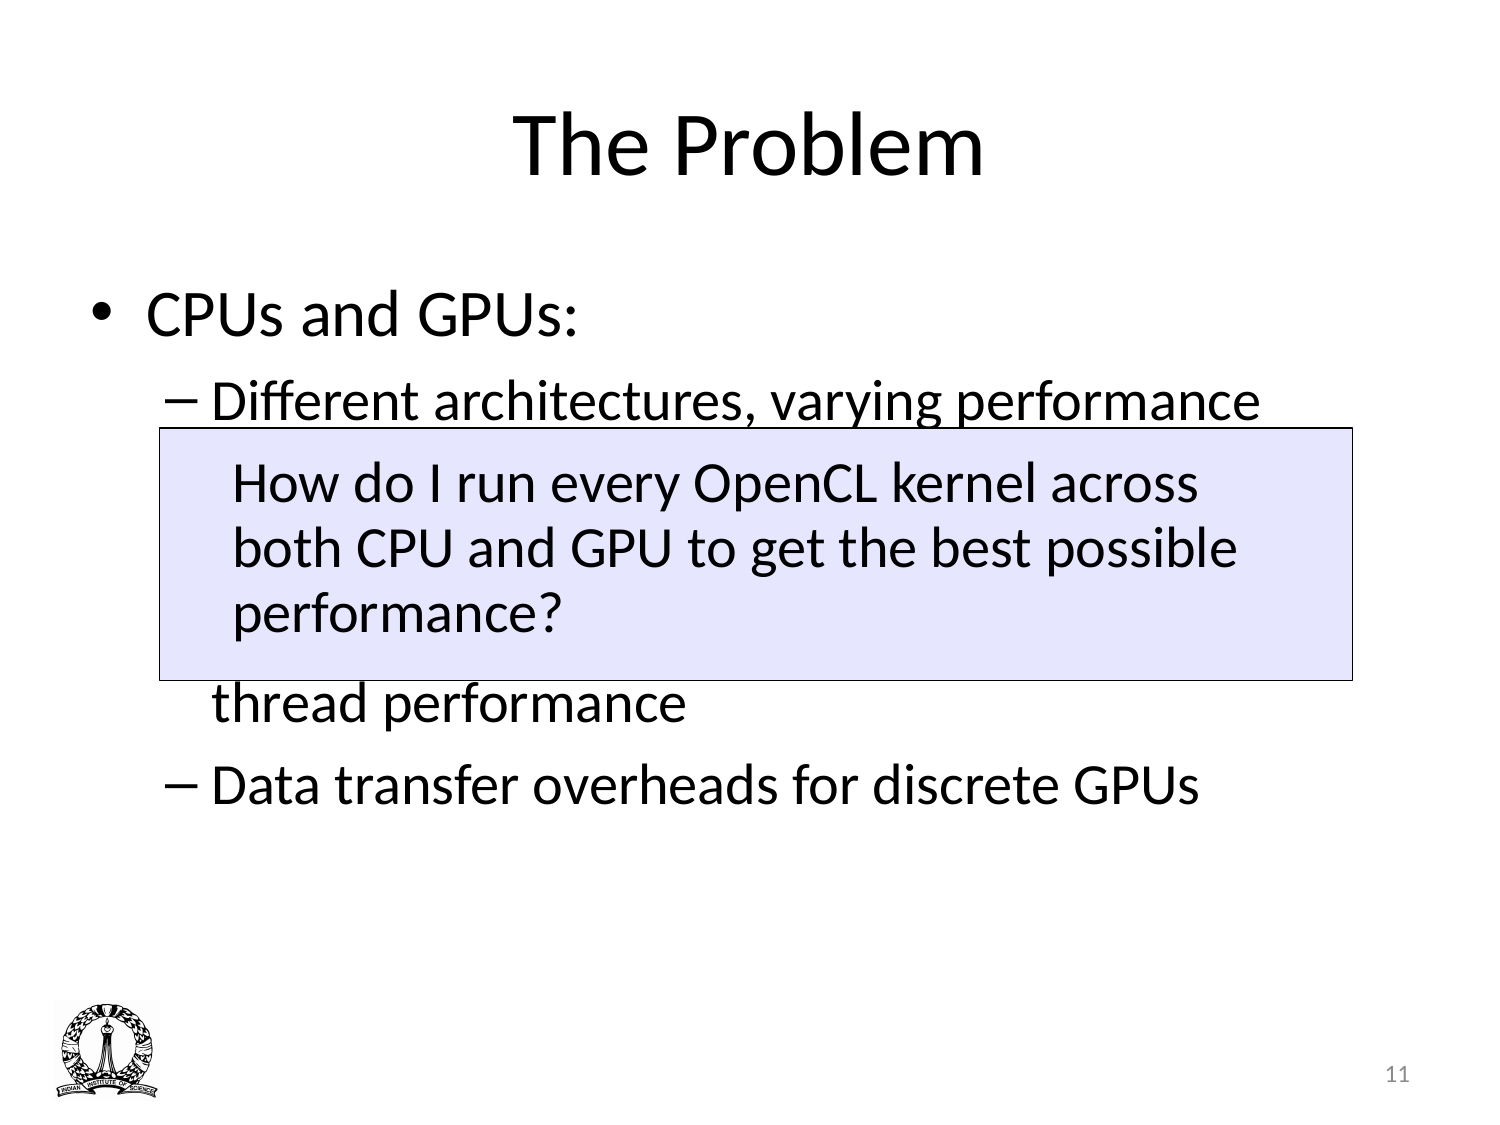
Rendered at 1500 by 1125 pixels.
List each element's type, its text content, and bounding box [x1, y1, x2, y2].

list CPUs and GPUs: Different architectures, varying performance CPUs have fewer cores, large caches, give good single thread performance GPUs emphasize high throughput over single thread performance Data transfer overheads for discrete GPUs [75, 262, 1425, 1005]
text_box How do I run every OpenCL kernel across both CPU and GPU to get the best possible performance? [217, 439, 1329, 681]
slide_number 11 [1074, 1042, 1425, 1103]
title The Problem [75, 45, 1425, 233]
text_box [159, 427, 1353, 681]
picture [53, 1000, 160, 1101]
